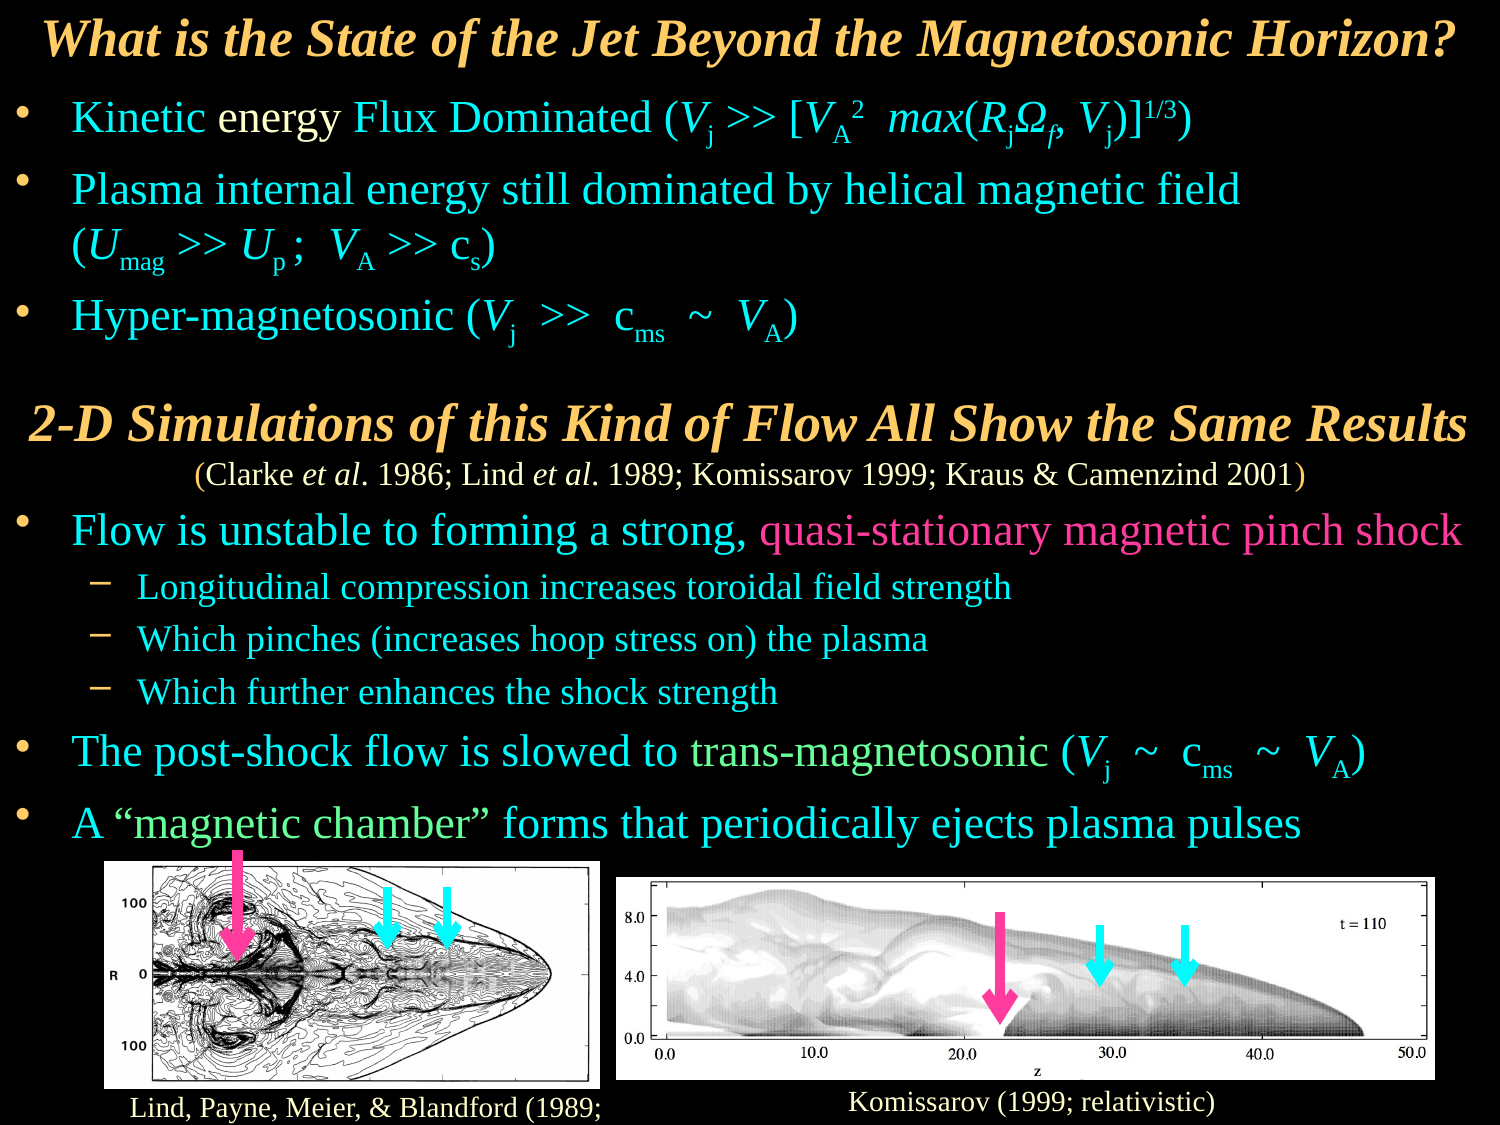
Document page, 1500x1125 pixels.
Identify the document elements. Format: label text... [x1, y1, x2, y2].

list Kinetic energy Flux Dominated (Vj >> [VA2 max(RjΩf, Vj)]1/3) Plasma internal energy still dominated by helical magnetic field (Umag >> Up ; VA >> cs) Hyper-magnetosonic (Vj >> cms ~ VA) [0, 75, 1350, 363]
text_box 2-D Simulations of this Kind of Flow All Show the Same Results (Clarke et al. 1986; Lind et al. 1989; Komissarov 1999; Kraus & Camenzind 2001) [0, 399, 1500, 500]
title What is the State of the Jet Beyond the Magnetosonic Horizon? [0, 0, 1500, 75]
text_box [87, 860, 1436, 1125]
text_box Flow is unstable to forming a strong, quasi-stationary magnetic pinch shock Longitudinal compression increases toroidal field strength Which pinches (increases hoop stress on) the plasma Which further enhances the shock strength The post-shock flow is slowed to trans-magnetosonic (Vj ~ cms ~ VA) A “magnetic chamber” forms that periodically ejects plasma pulses [0, 474, 1488, 1100]
